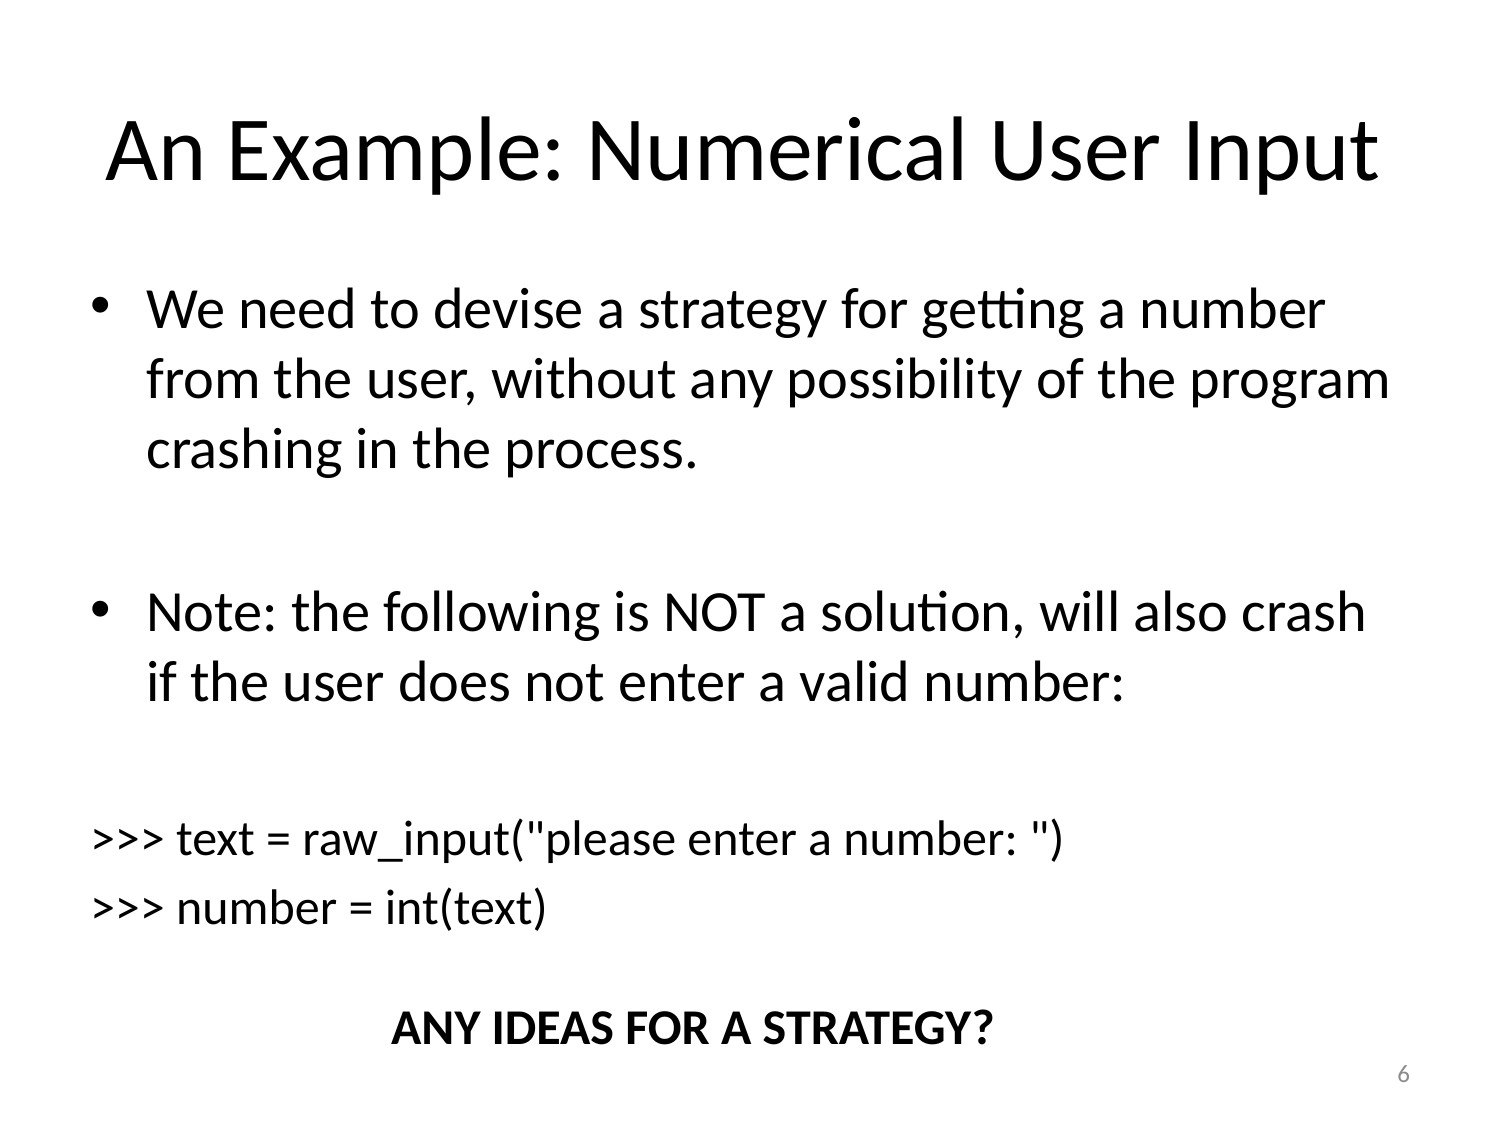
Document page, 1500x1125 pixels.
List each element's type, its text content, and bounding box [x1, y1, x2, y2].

text_box ANY IDEAS FOR A STRATEGY? [376, 987, 1010, 1063]
slide_number 6 [1074, 1042, 1425, 1103]
list We need to devise a strategy for getting a number from the user, without any possibility of the program crashing in the process. Note: the following is NOT a solution, will also crash if the user does not enter a valid number: >>> text = raw_input("please enter a number: ") >>> number = int(text) [75, 262, 1425, 1005]
title An Example: Numerical User Input [37, 50, 1450, 238]
